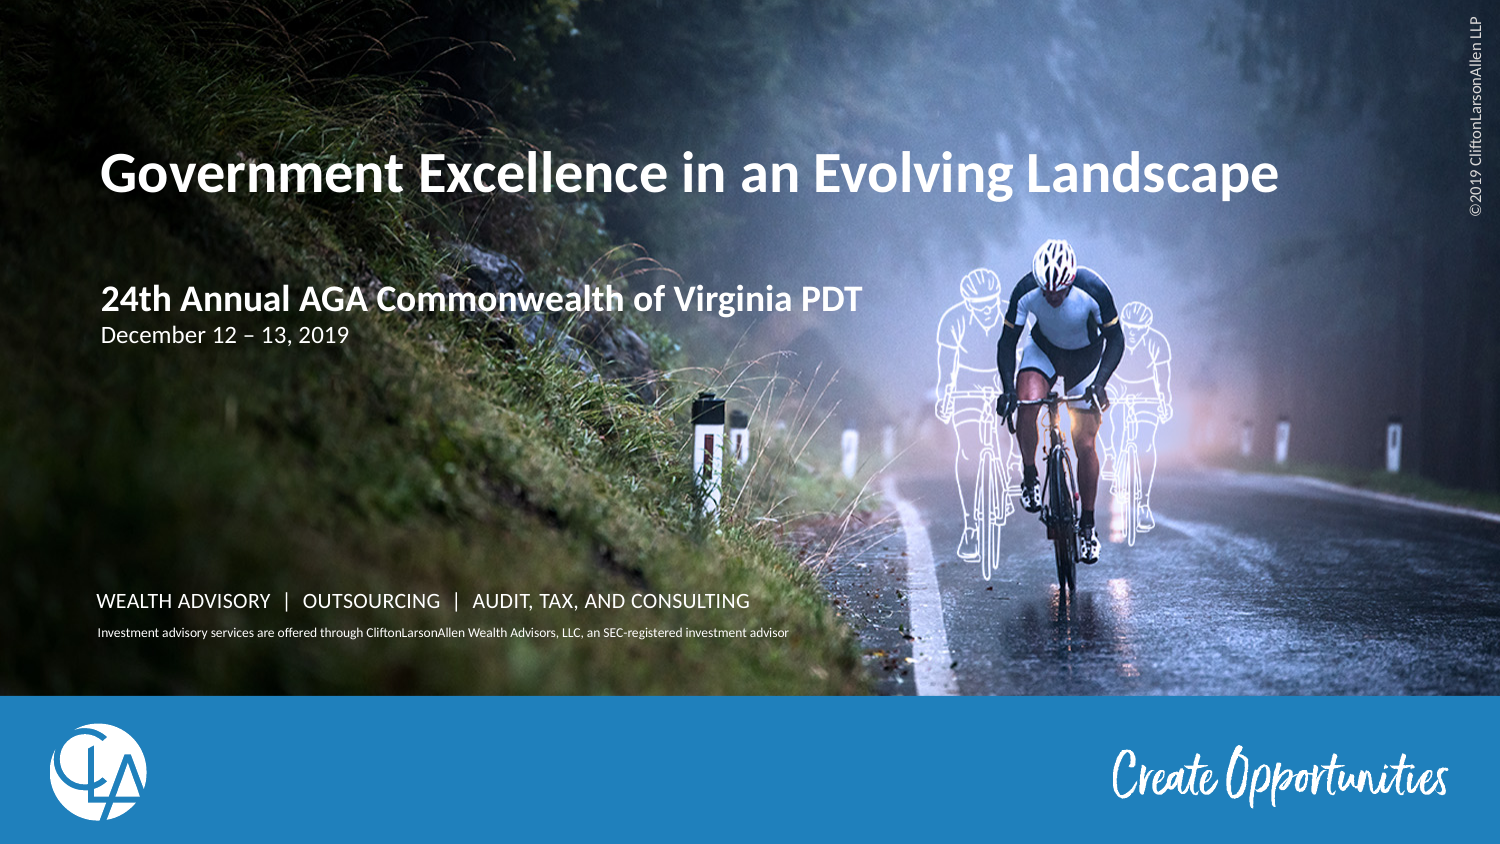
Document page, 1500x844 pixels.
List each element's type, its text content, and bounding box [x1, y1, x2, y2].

picture [0, 0, 1500, 695]
title Government Excellence in an Evolving Landscape 24th Annual AGA Commonwealth of Virginia PDT December 12 – 13, 2019 [85, 59, 1479, 597]
